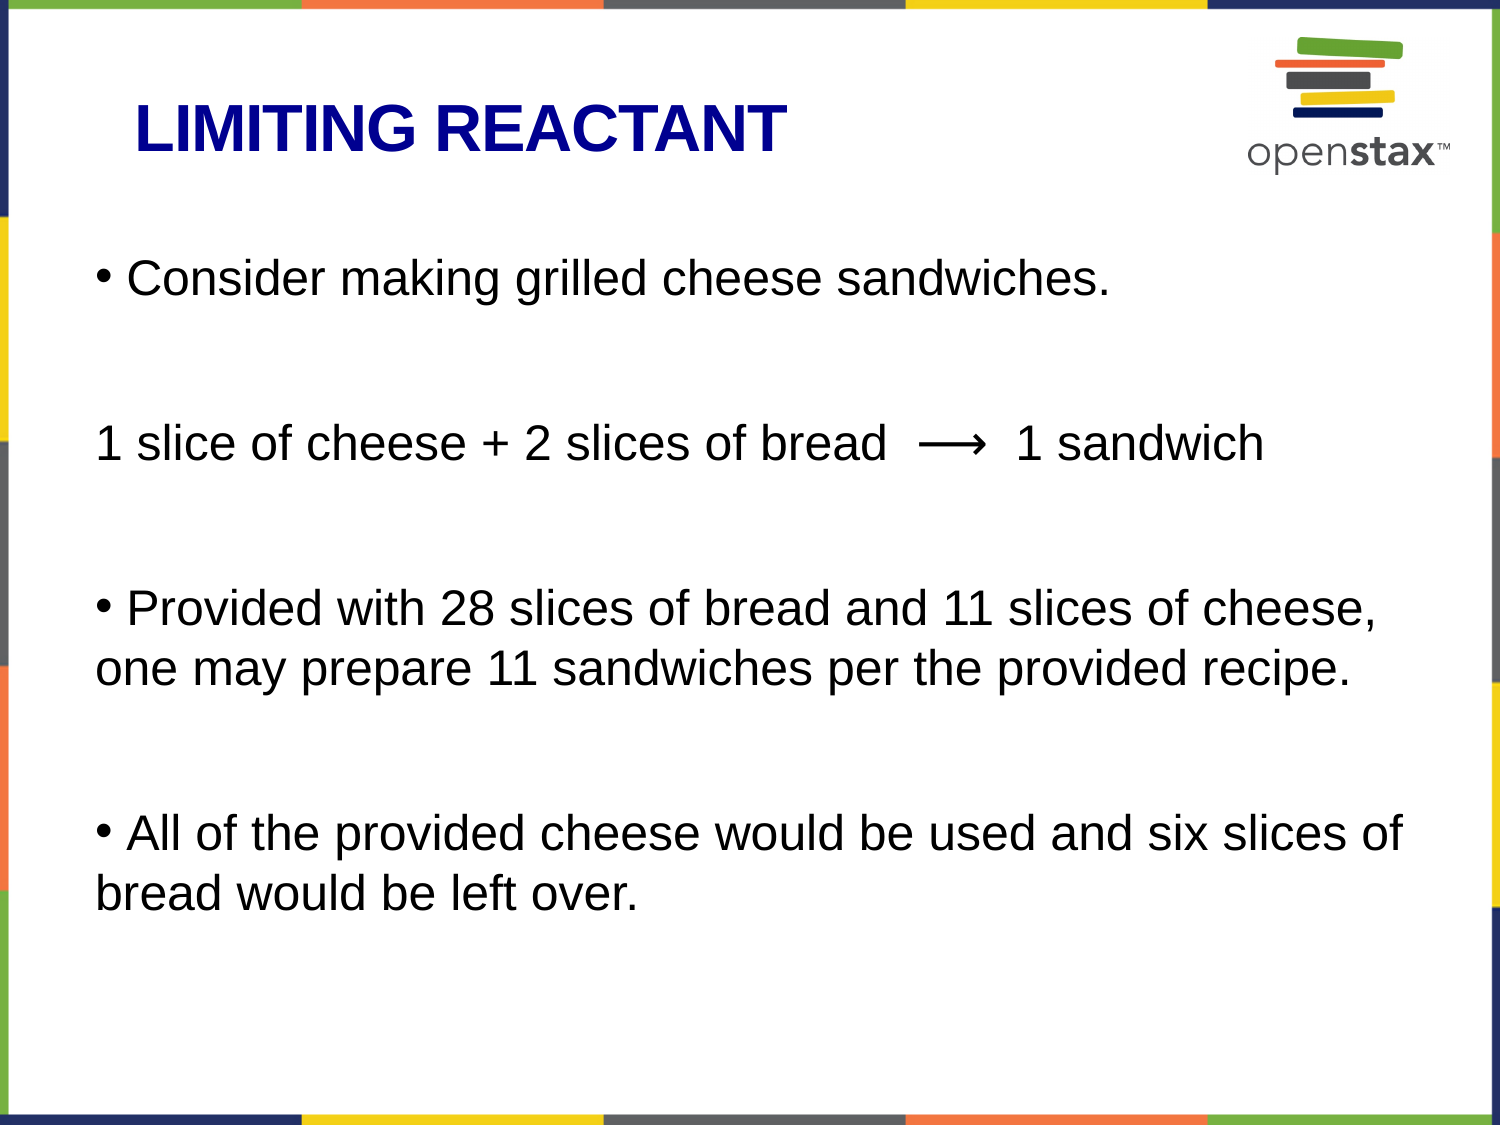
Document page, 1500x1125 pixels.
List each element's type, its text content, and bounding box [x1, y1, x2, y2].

title Limiting reactant [119, 88, 1195, 155]
list Consider making grilled cheese sandwiches. 1 slice of cheese + 2 slices of bread ⟶ 1 sandwich Provided with 28 slices of bread and 11 slices of cheese, one may prepare 11 sandwiches per the provided recipe. All of the provided cheese would be used and six slices of bread would be left over. [79, 155, 1438, 1125]
picture [0, 0, 1500, 1125]
